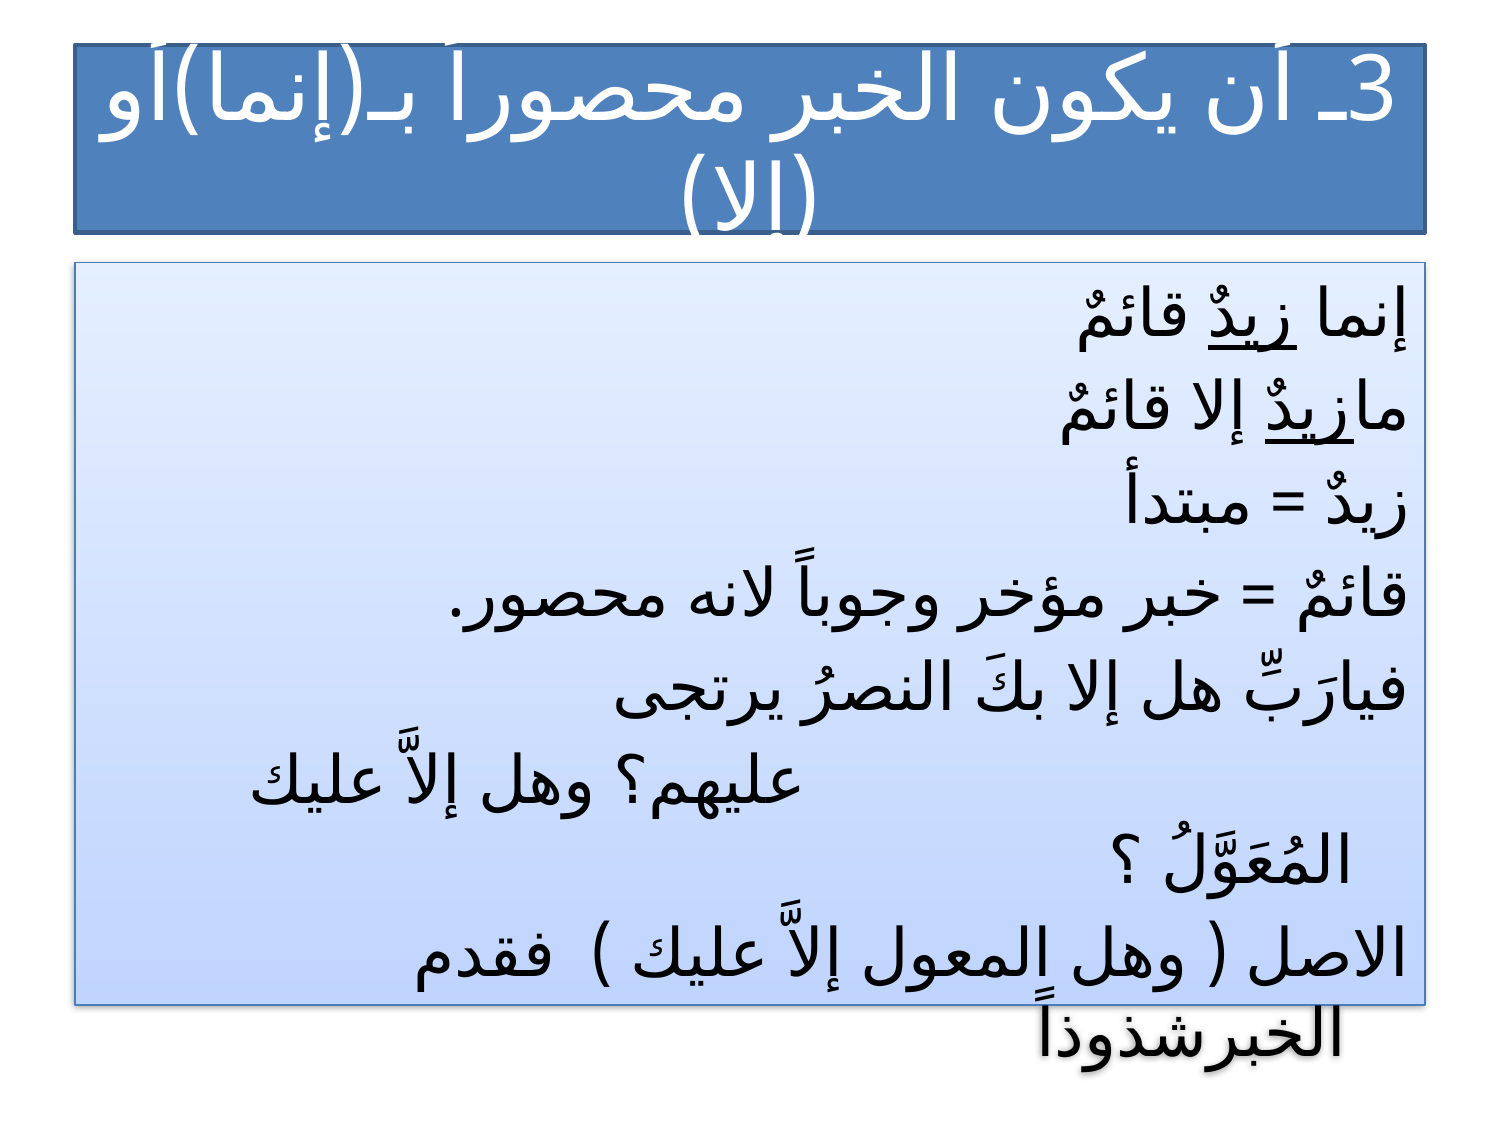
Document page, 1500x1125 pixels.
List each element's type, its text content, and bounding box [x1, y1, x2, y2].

list إنما زيدٌ قائمٌ مازيدٌ إلا قائمٌ زيدٌ = مبتدأ قائمٌ = خبر مؤخر وجوباً لانه محصور. فيارَبِّ هل إلا بكَ النصرُ يرتجى عليهم؟ وهل إلاَّ عليك المُعَوَّلُ ؟ الاصل ( وهل المعول إلاَّ عليك ) فقدم الخبرشذوذاً [74, 262, 1426, 1006]
title 3ـ أن يكون الخبر محصوراً بـ(إنما)أو (إلا) [73, 43, 1427, 235]
